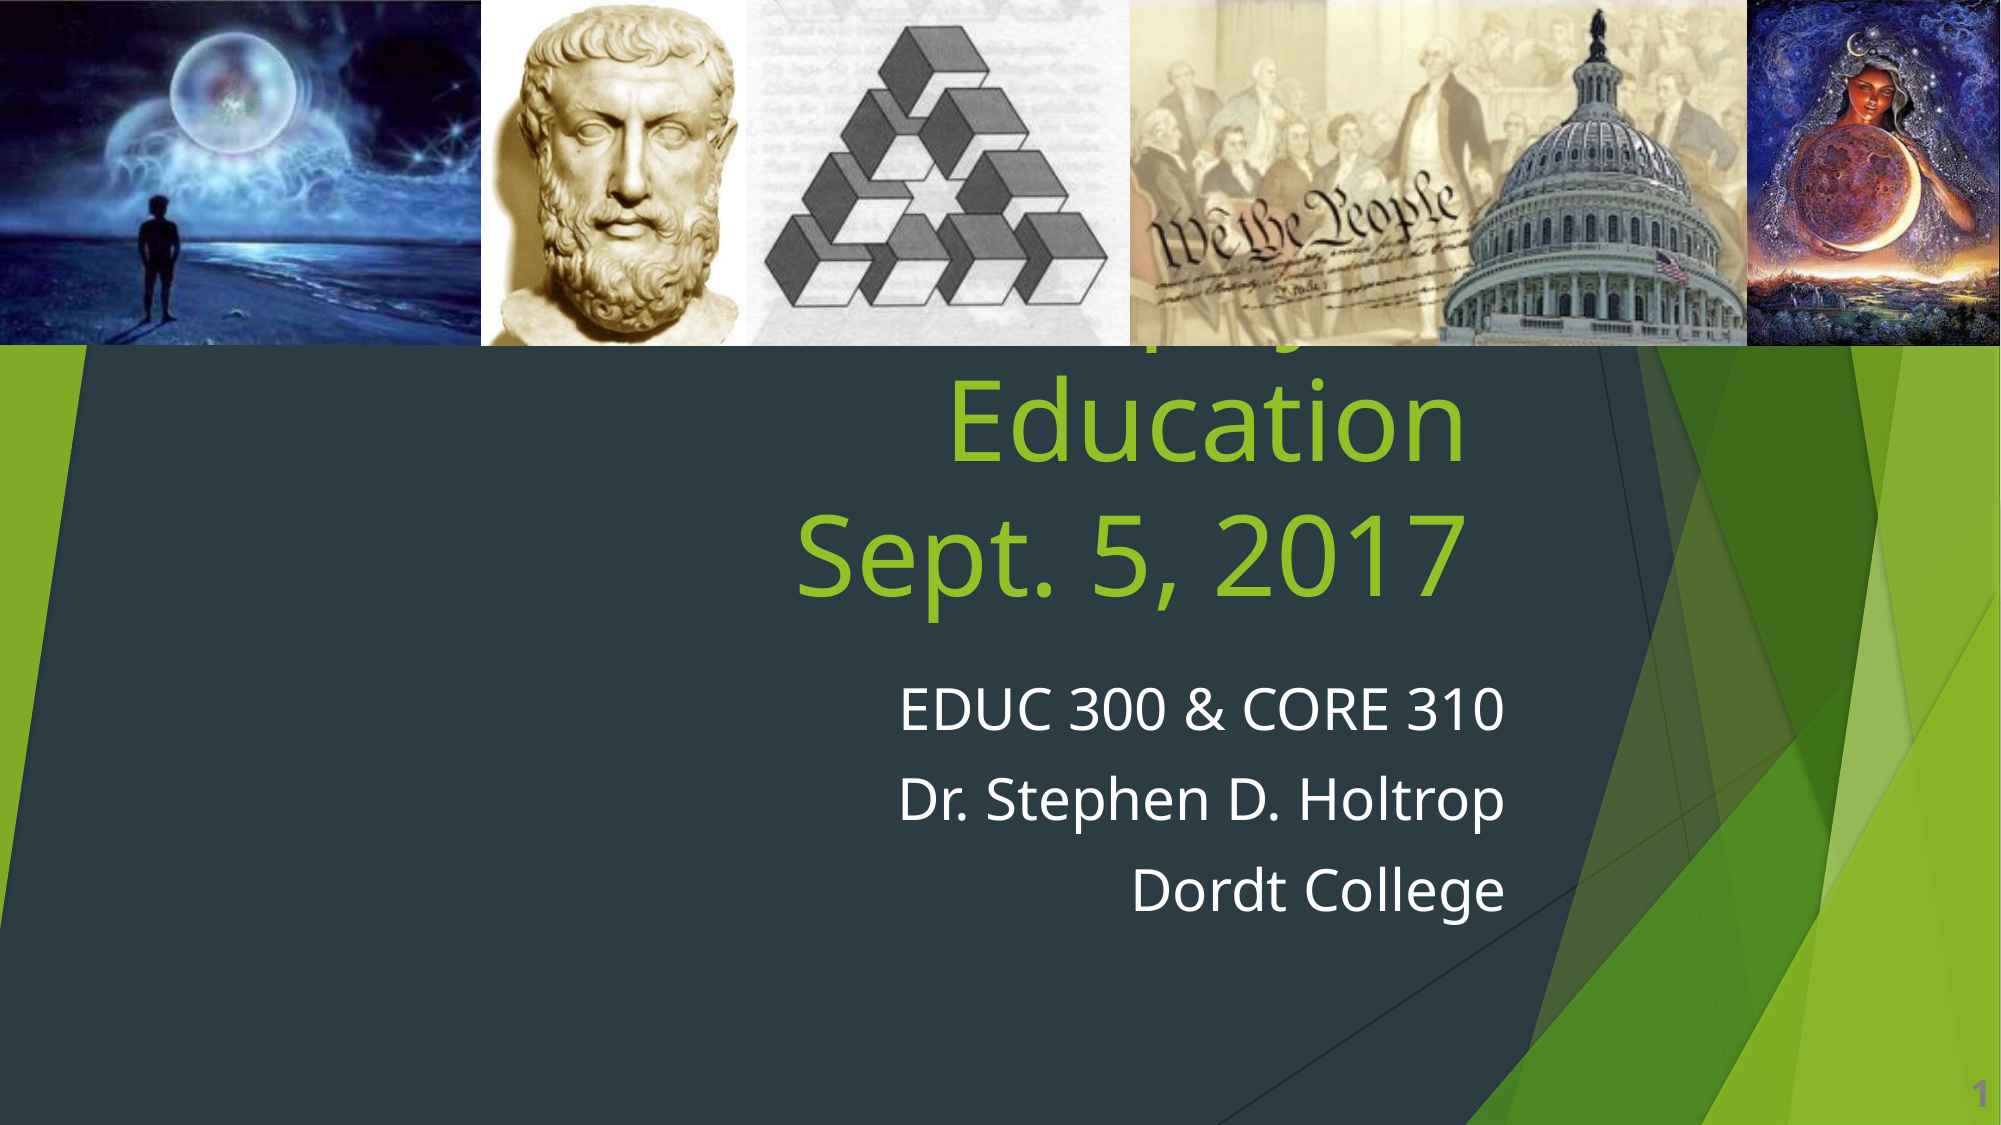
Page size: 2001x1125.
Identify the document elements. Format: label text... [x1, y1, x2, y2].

picture [0, 0, 2000, 346]
title Philosophy of Education Sept. 5, 2017 [210, 356, 1485, 627]
slide_number 1 [1894, 1065, 2000, 1125]
subtitle EDUC 300 & CORE 310 Dr. Stephen D. Holtrop Dordt College [247, 664, 1522, 1000]
